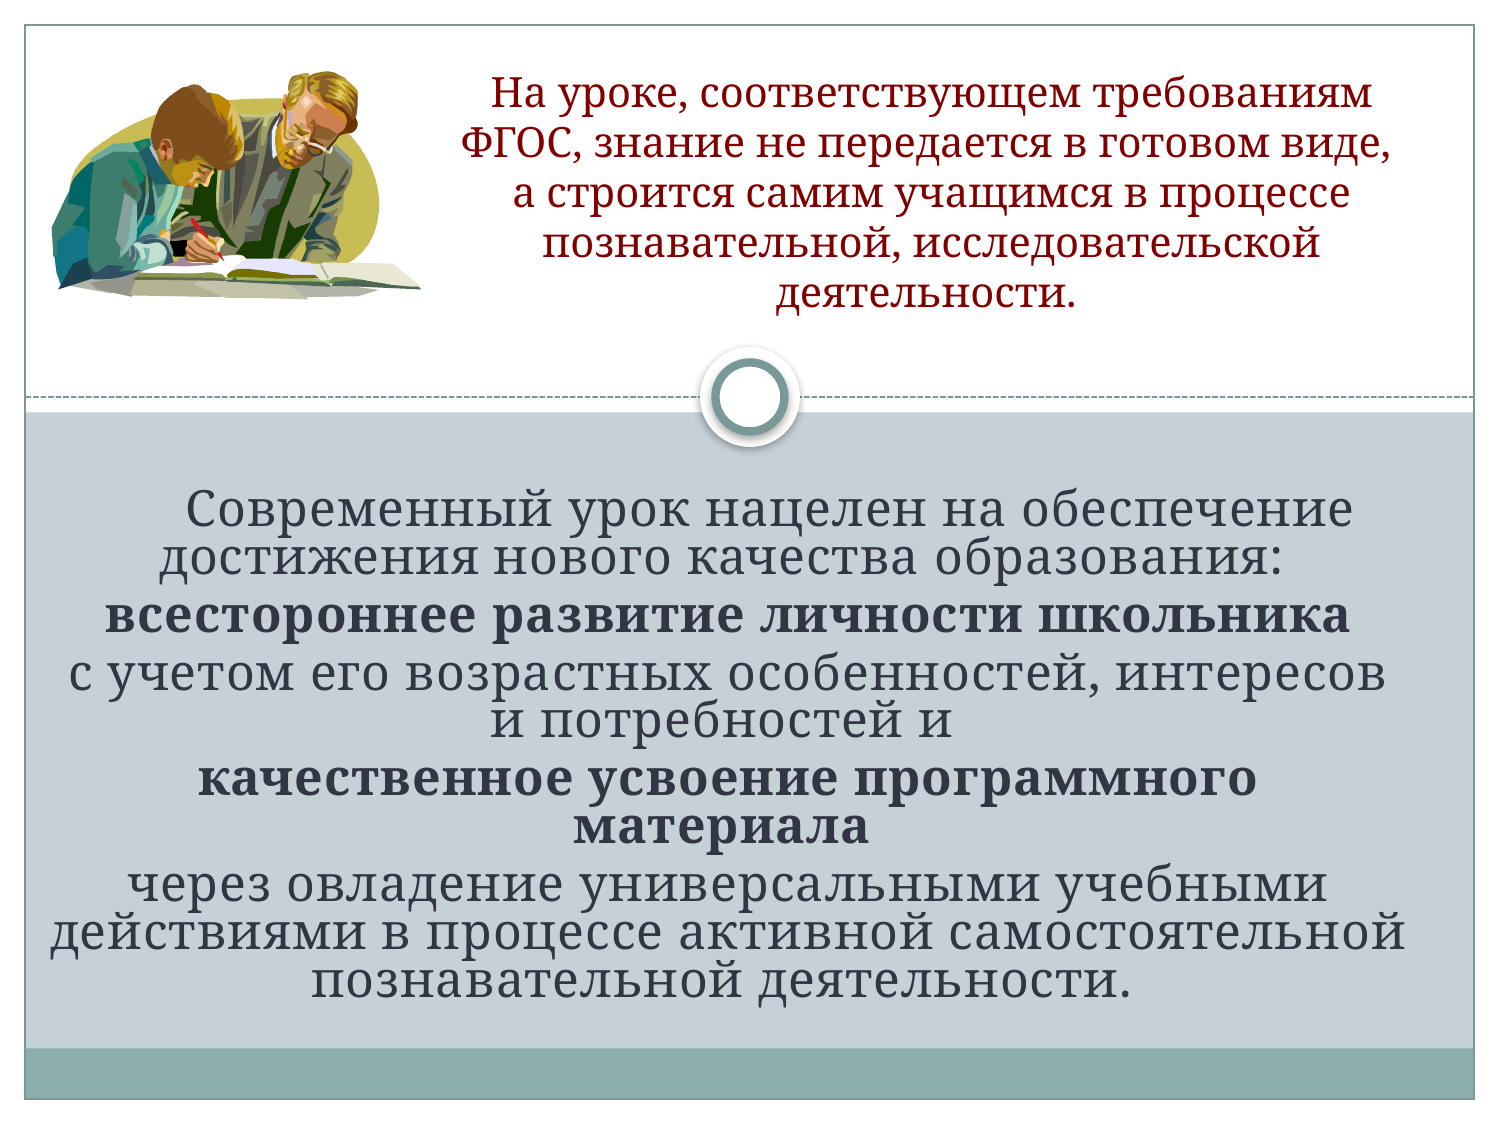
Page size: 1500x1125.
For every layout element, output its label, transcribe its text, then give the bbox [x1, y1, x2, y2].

subtitle Современный урок нацелен на обеспечение достижения нового качества образования: всестороннее развитие личности школьника с учетом его возрастных особенностей, интересов и потребностей и качественное усвоение программного материала через овладение универсальными учебными действиями в процессе активной самостоятельной познавательной деятельности. [35, 480, 1424, 1047]
text_box На уроке, соответствующем требованиям ФГОС, знание не передается в готовом виде, а строится самим учащимся в процессе познавательной, исследовательской деятельности. [445, 58, 1418, 324]
picture [46, 70, 423, 305]
